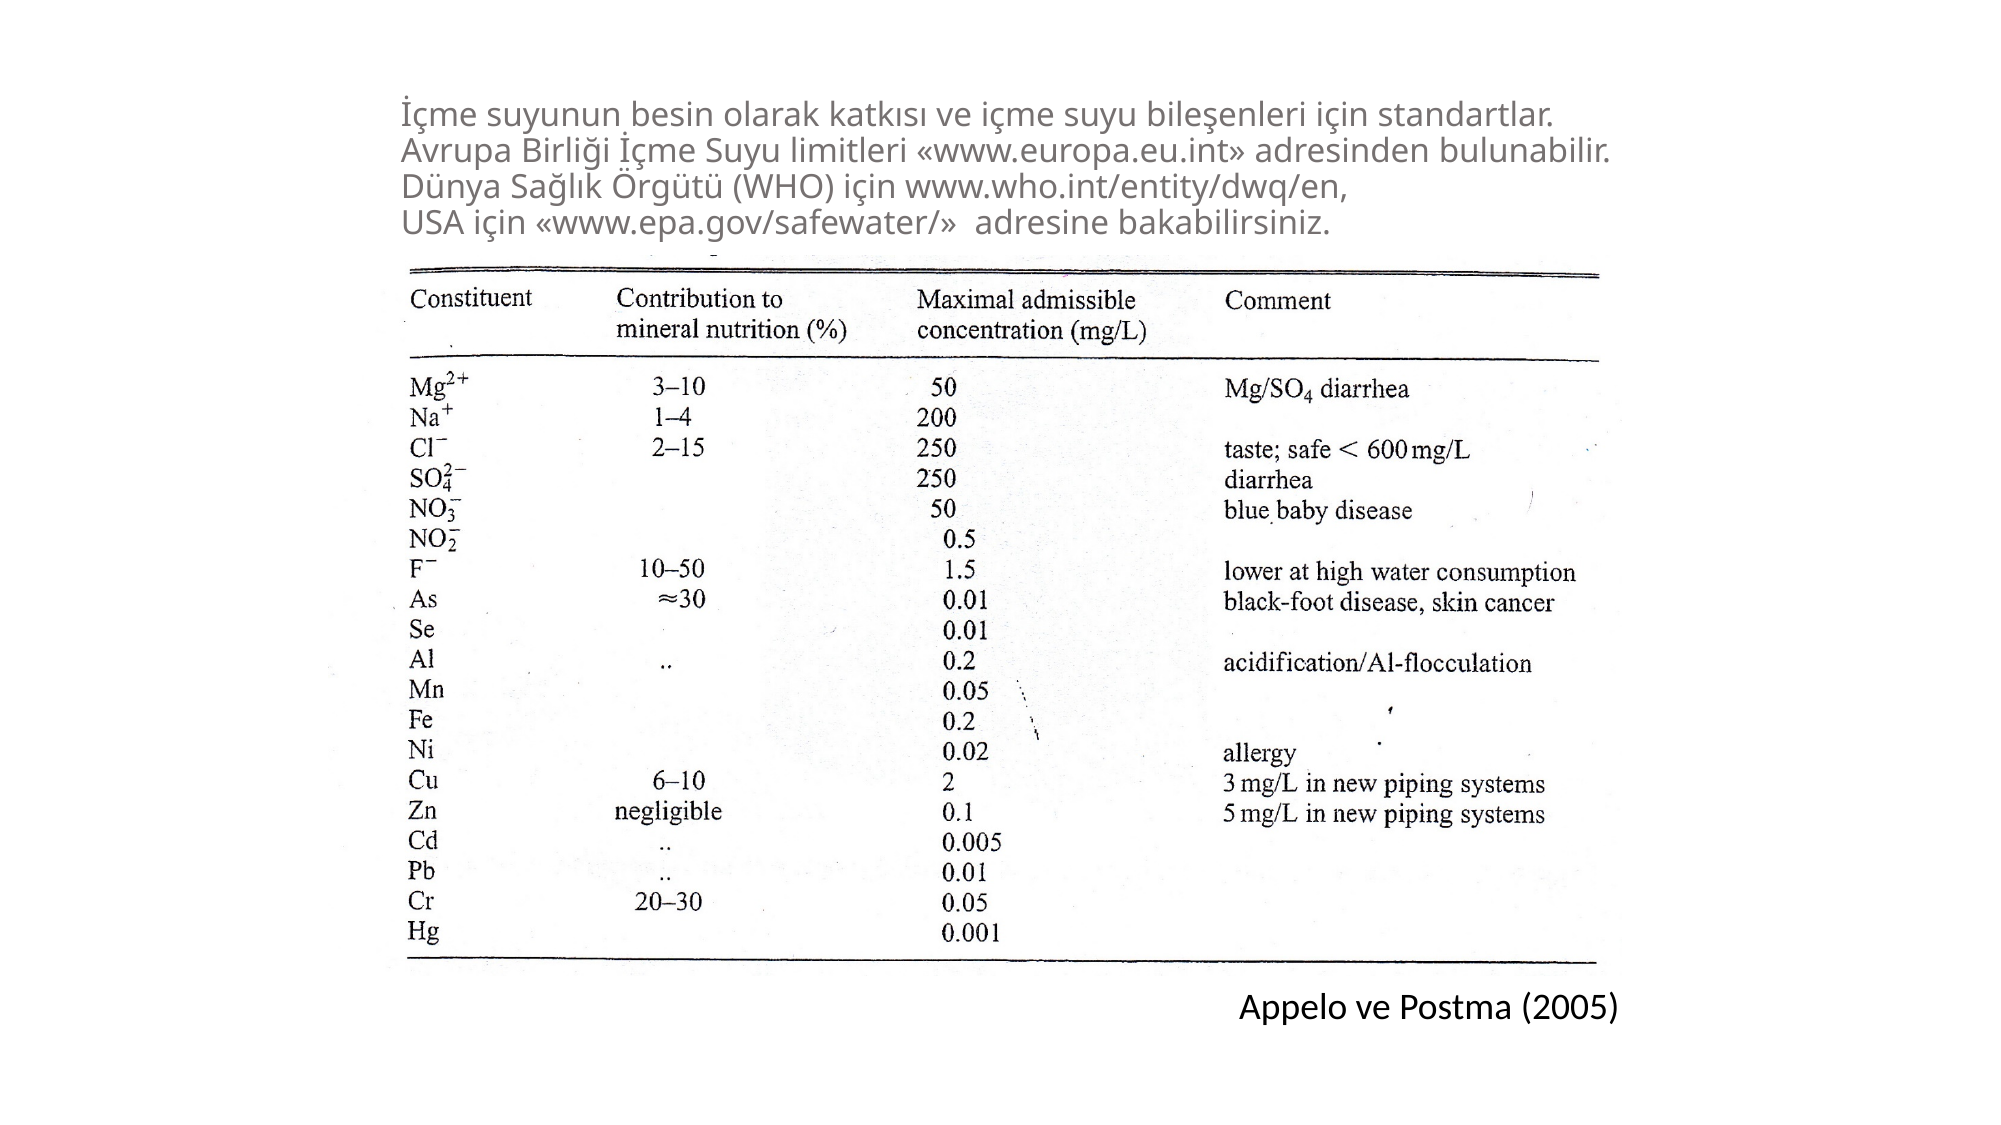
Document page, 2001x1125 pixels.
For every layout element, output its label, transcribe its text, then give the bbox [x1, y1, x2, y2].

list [328, 255, 1622, 976]
text_box Appelo ve Postma (2005) [1224, 974, 1674, 1035]
title İçme suyunun besin olarak katkısı ve içme suyu bileşenleri için standartlar. Avrupa Birliği İçme Suyu limitleri «www.europa.eu.int» adresinden bulunabilir. Dünya Sağlık Örgütü (WHO) için www.who.int/entity/dwq/en, USA için «www.epa.gov/safewater/» adresine bakabilirsiniz. [385, 78, 1638, 262]
